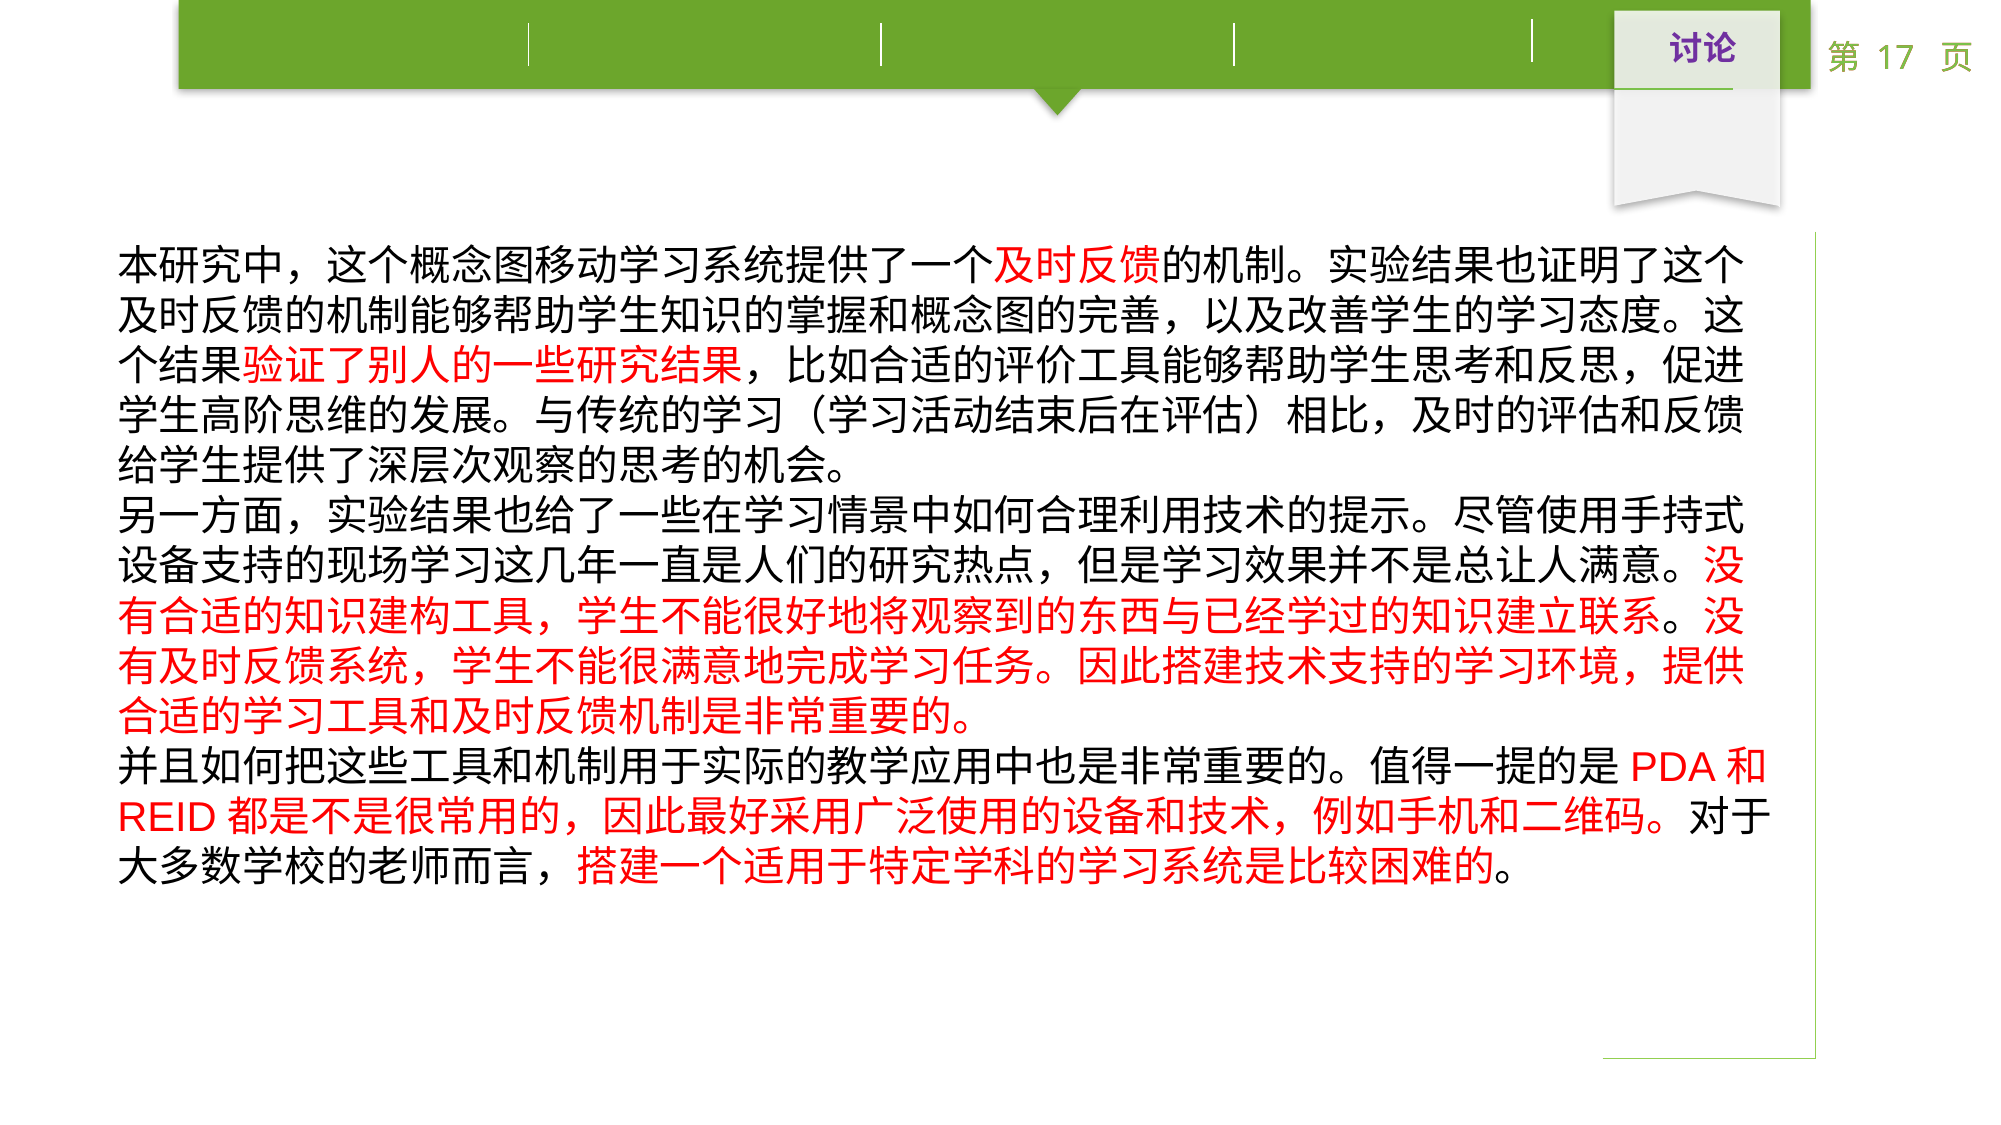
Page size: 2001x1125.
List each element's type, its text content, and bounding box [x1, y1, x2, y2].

text_box 本研究中，这个概念图移动学习系统提供了一个及时反馈的机制。实验结果也证明了这个及时反馈的机制能够帮助学生知识的掌握和概念图的完善，以及改善学生的学习态度。这个结果验证了别人的一些研究结果，比如合适的评价工具能够帮助学生思考和反思，促进学生高阶思维的发展。与传统的学习（学习活动结束后在评估）相比，及时的评估和反馈给学生提供了深层次观察的思考的机会。 另一方面，实验结果也给了一些在学习情景中如何合理利用技术的提示。尽管使用手持式设备支持的现场学习这几年一直是人们的研究热点，但是学习效果并不是总让人满意。没有合适的知识建构工具，学生不能很好地将观察到的东西与已经学过的知识建立联系。没有及时反馈系统，学生不能很满意地完成学习任务。因此搭建技术支持的学习环境，提供合适的学习工具和及时反馈机制是非常重要的。 并且如何把这些工具和机制用于实际的教学应用中也是非常重要的。值得一提的是PDA和REID都是不是很常用的，因此最好采用广泛使用的设备和技术，例如手机和二维码。对于大多数学校的老师而言，搭建一个适用于特定学科的学习系统是比较困难的。 [102, 231, 1792, 897]
text_box 讨论 [1648, 19, 1758, 74]
